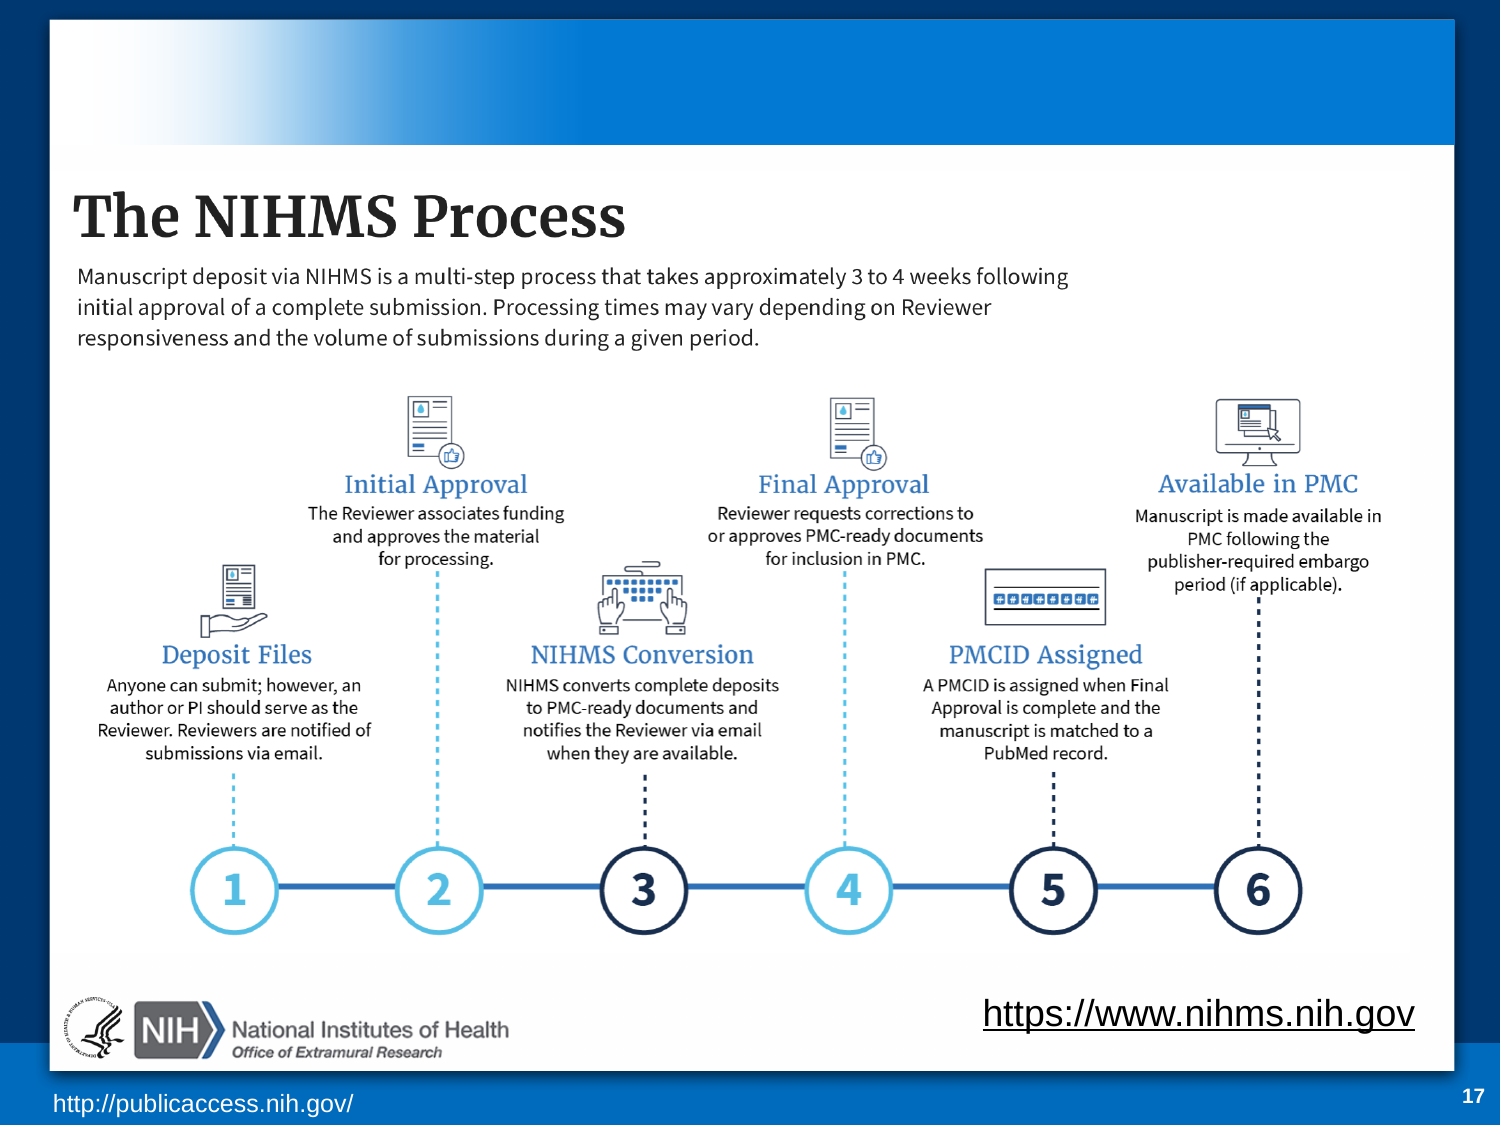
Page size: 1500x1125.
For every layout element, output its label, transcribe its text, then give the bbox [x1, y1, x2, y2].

text_box https://www.nihms.nih.gov [690, 982, 1441, 1042]
picture [0, 0, 1500, 1125]
slide_number 17 [1274, 1074, 1500, 1101]
